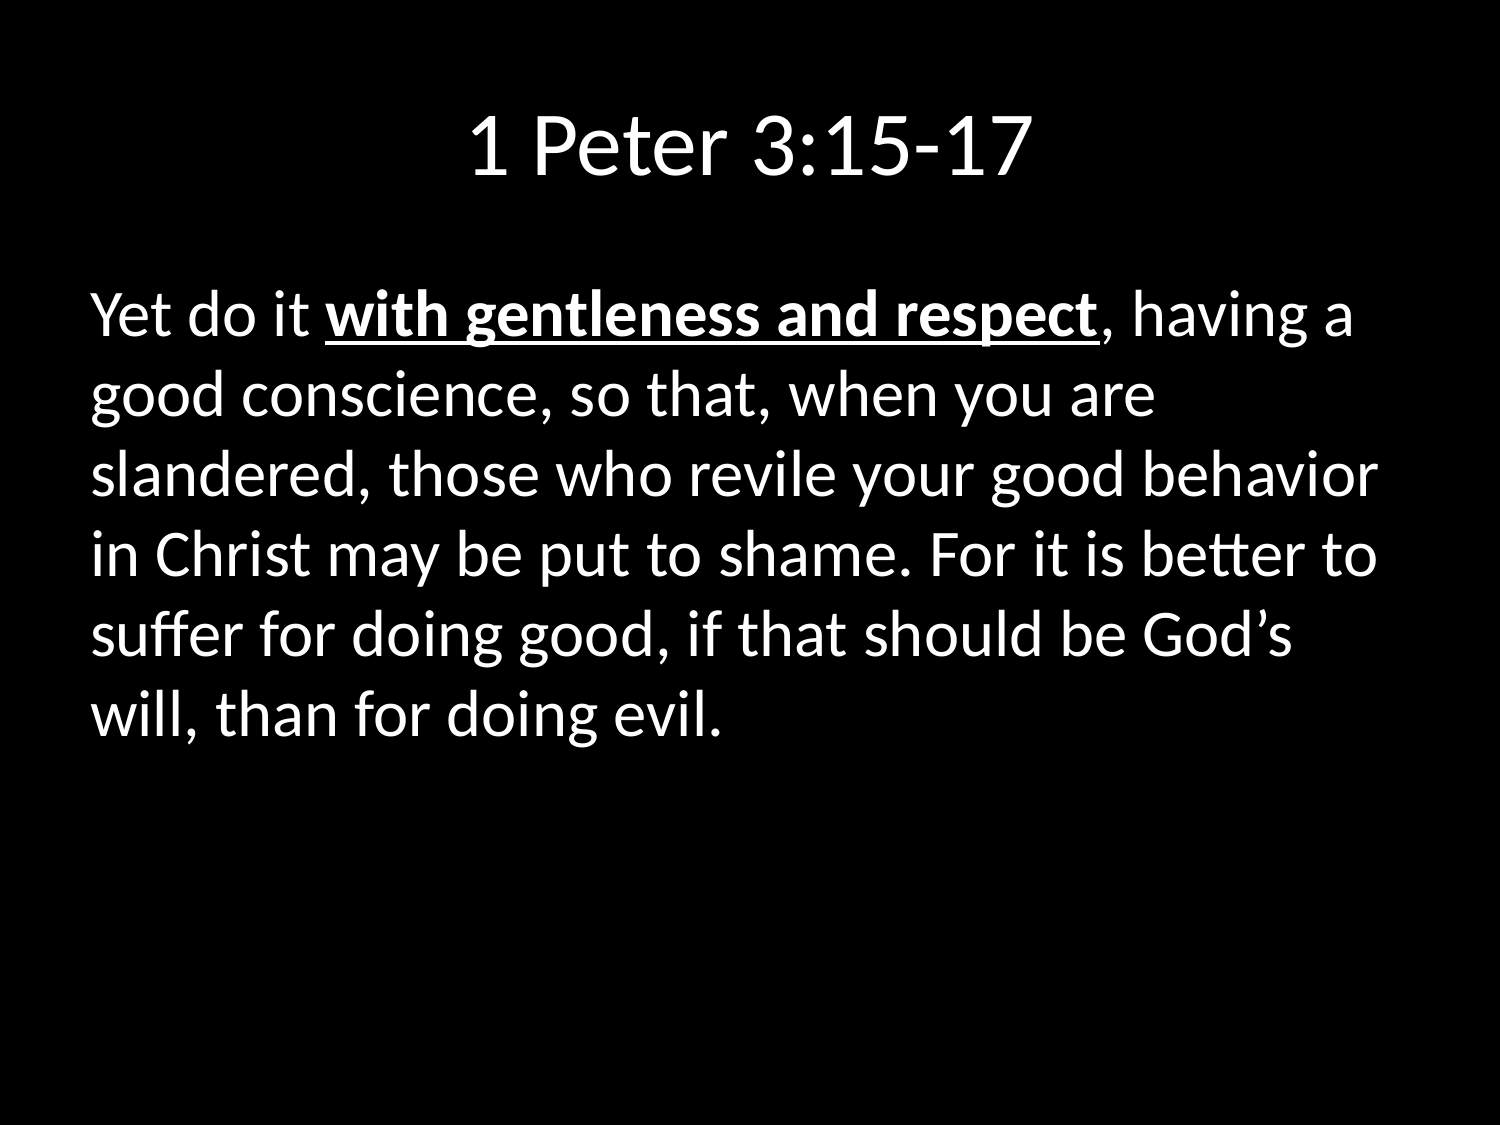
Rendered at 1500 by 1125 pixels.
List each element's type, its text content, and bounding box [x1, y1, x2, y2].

title 1 Peter 3:15-17 [75, 45, 1425, 233]
list Yet do it with gentleness and respect, having a good conscience, so that, when you are slandered, those who revile your good behavior in Christ may be put to shame. For it is better to suffer for doing good, if that should be God’s will, than for doing evil. [75, 262, 1425, 1005]
